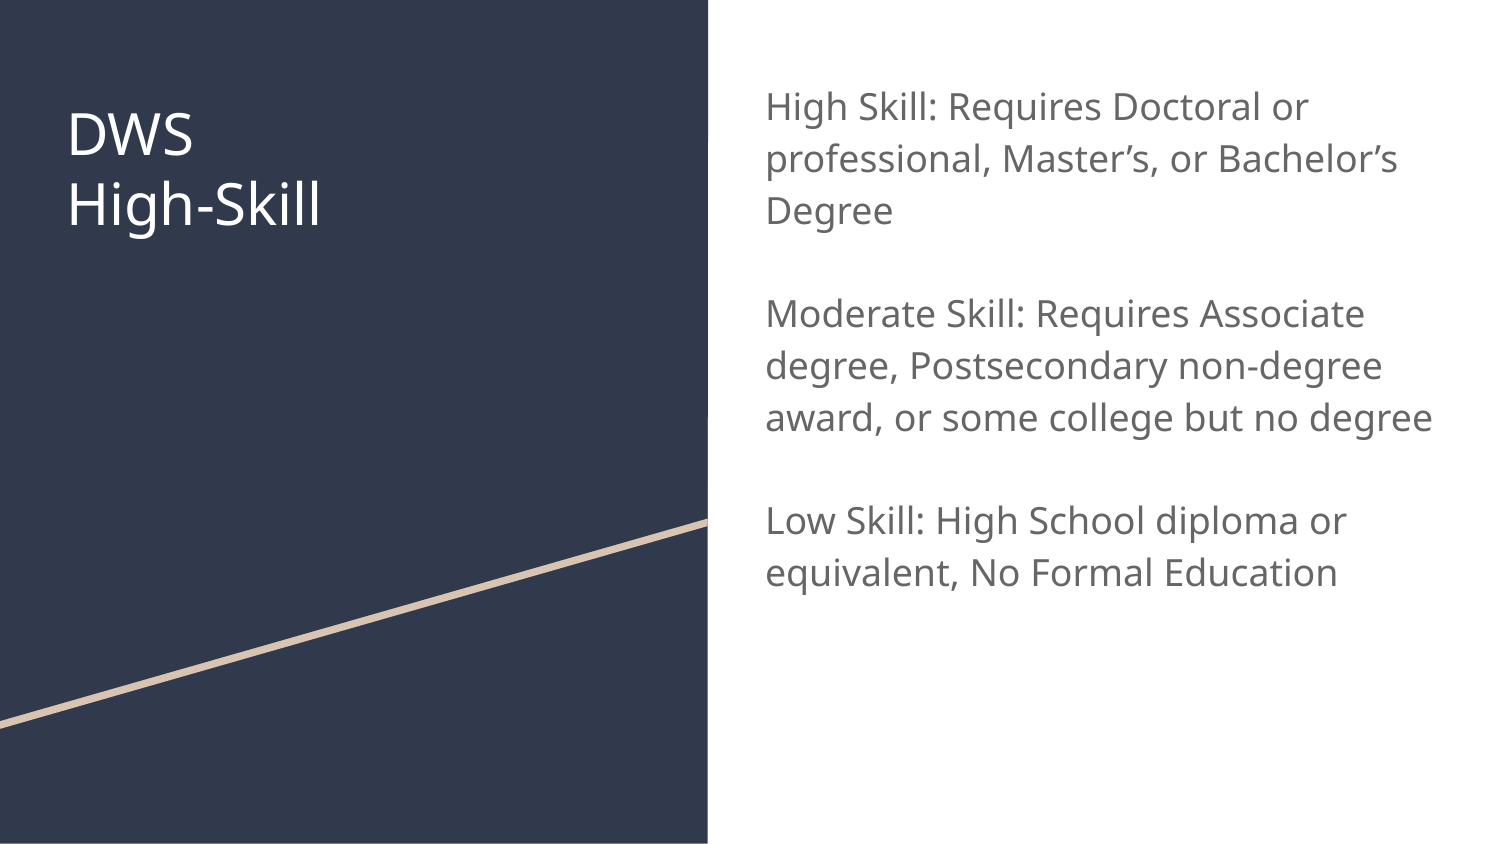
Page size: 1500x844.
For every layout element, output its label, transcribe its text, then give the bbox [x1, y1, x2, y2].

title DWS High-Skill [51, 82, 699, 494]
list High Skill: Requires Doctoral or professional, Master’s, or Bachelor’s Degree Moderate Skill: Requires Associate degree, Postsecondary non-degree award, or some college but no degree Low Skill: High School diploma or equivalent, No Formal Education [750, 61, 1471, 815]
